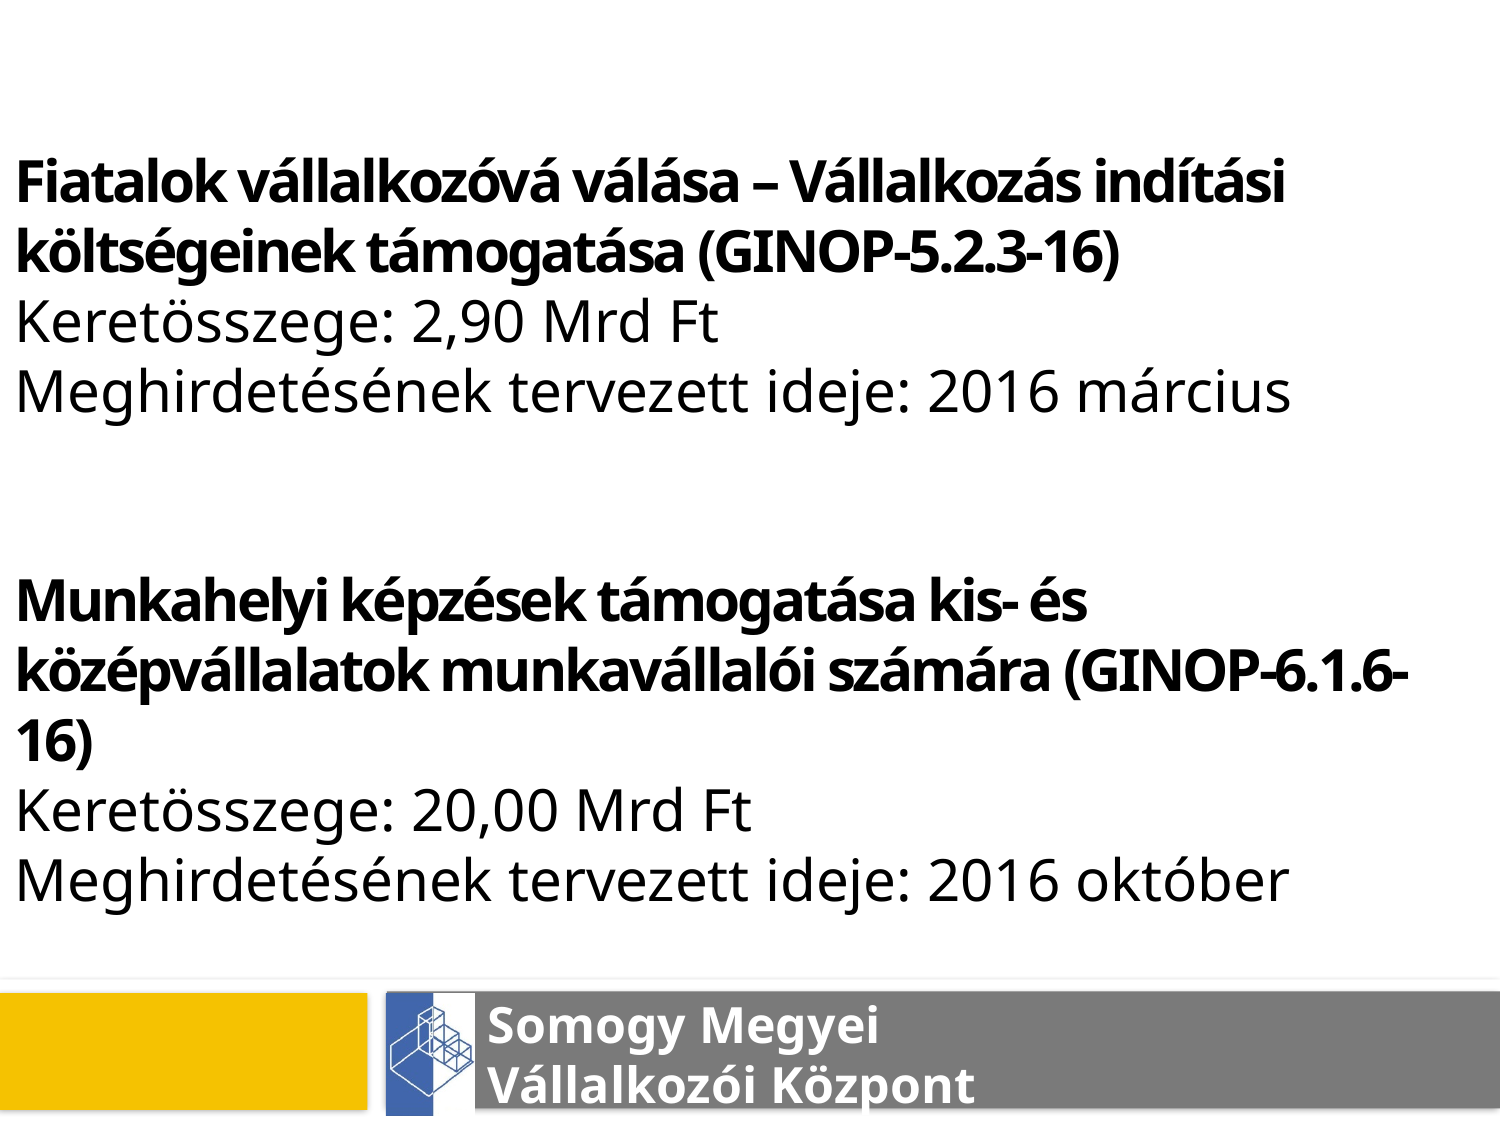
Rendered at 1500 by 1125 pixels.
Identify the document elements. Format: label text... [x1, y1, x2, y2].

text_box Somogy Megyei Vállalkozói Központ [472, 991, 1500, 1121]
text_box Fiatalok vállalkozóvá válása – Vállalkozás indítási költségeinek támogatása (GINOP-5.2.3-16) Keretösszege: 2,90 Mrd Ft Meghirdetésének tervezett ideje: 2016 március Munkahelyi képzések támogatása kis- és középvállalatok munkavállalói számára (GINOP-6.1.6-16) Keretösszege: 20,00 Mrd Ft Meghirdetésének tervezett ideje: 2016 október [0, 66, 1500, 991]
picture [385, 993, 476, 1116]
